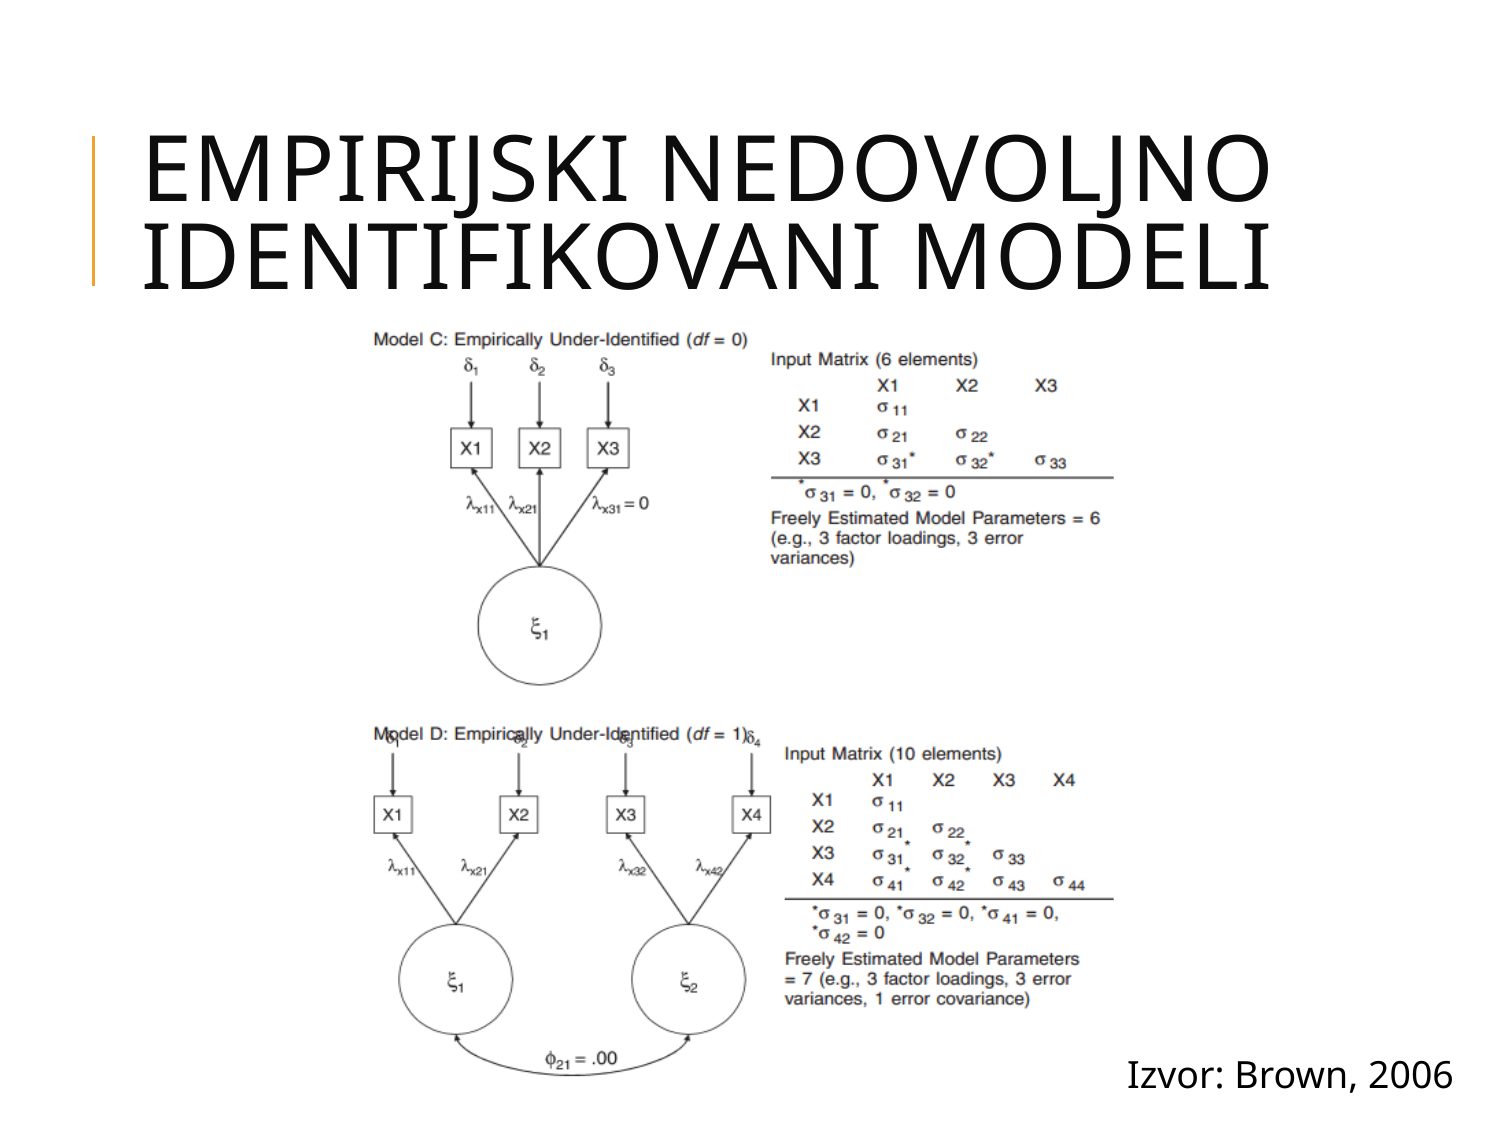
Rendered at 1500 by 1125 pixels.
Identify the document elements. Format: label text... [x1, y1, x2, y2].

title Empirijski nedovoljno identifikovani modeli [126, 96, 1322, 342]
text_box Izvor: Brown, 2006 [1146, 1043, 1482, 1104]
picture [359, 319, 1141, 1101]
